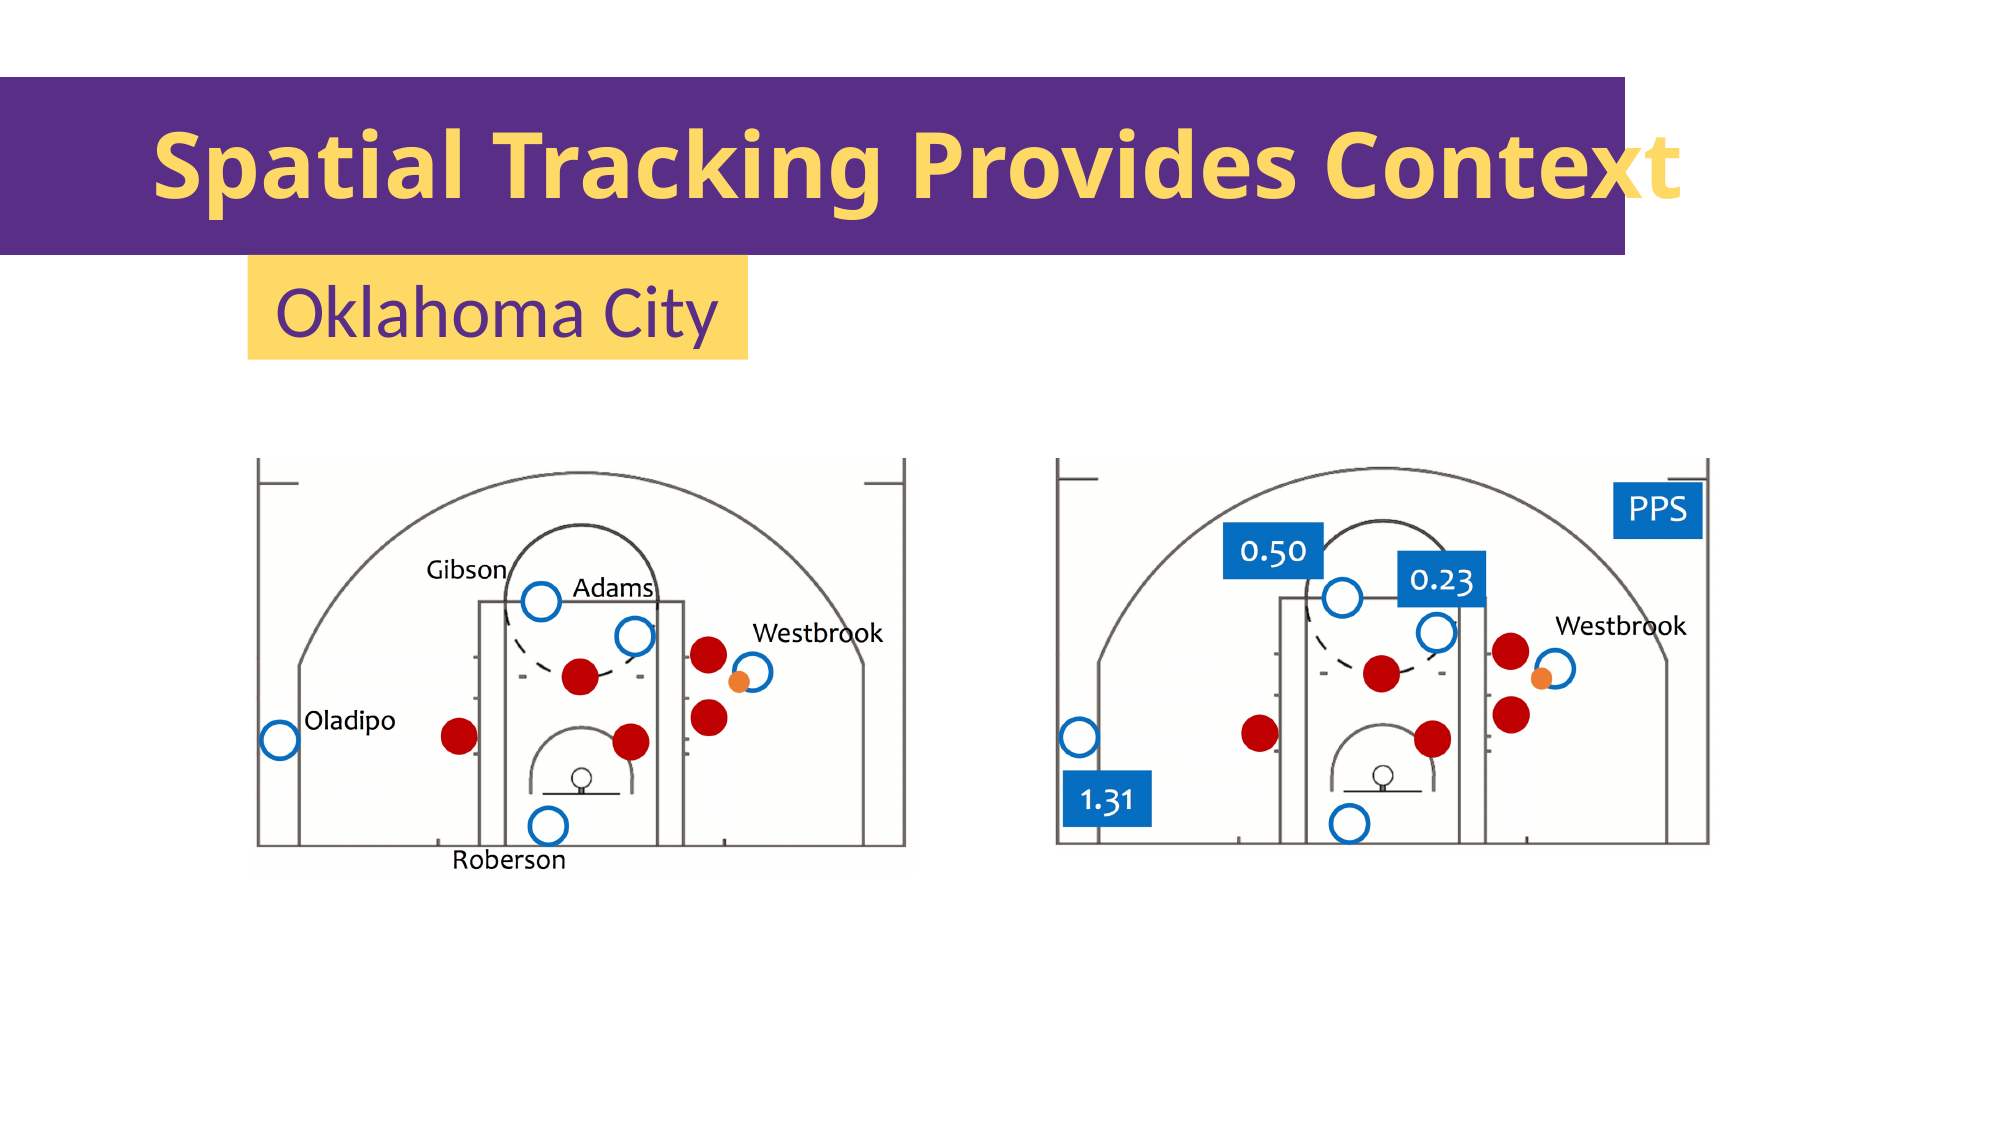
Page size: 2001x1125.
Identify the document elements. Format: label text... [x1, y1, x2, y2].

text_box Oklahoma City [247, 254, 748, 360]
text_box [0, 76, 137, 256]
title Spatial Tracking Provides Context [137, 59, 1863, 278]
picture [1050, 458, 1714, 852]
picture [247, 458, 916, 875]
